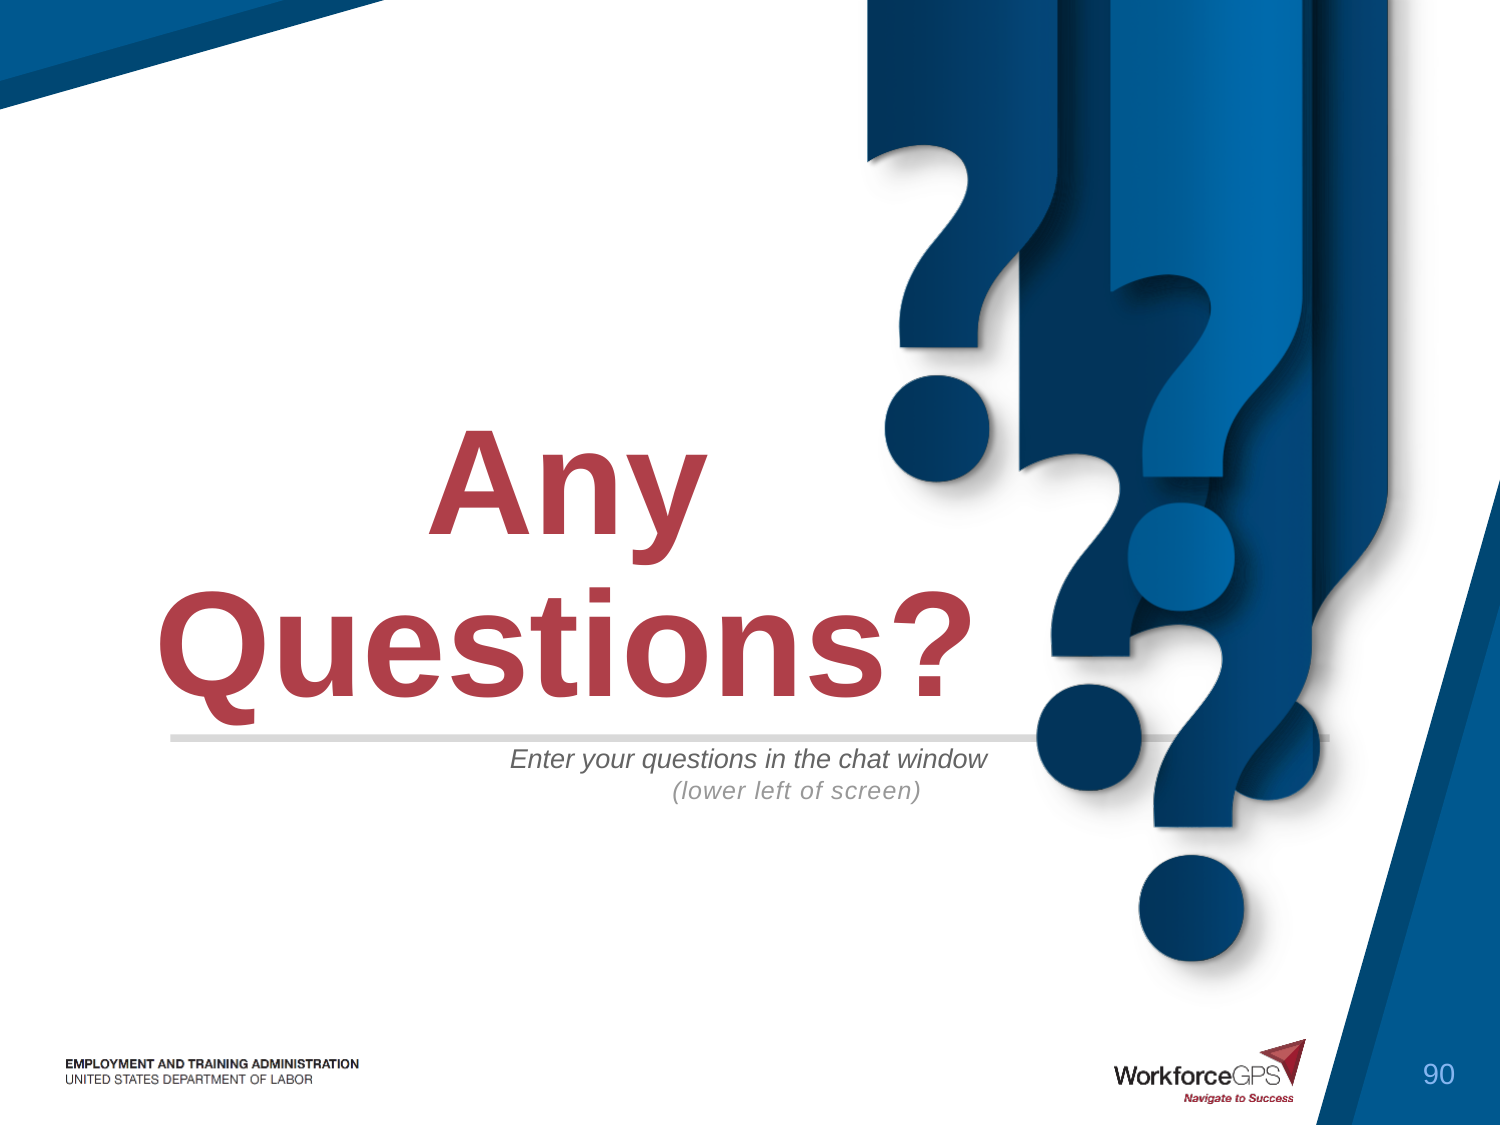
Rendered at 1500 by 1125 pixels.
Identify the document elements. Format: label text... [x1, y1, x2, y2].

picture [1112, 1038, 1308, 1105]
picture [59, 1053, 370, 1092]
slide_number 90 [1260, 1042, 1471, 1103]
picture [858, 0, 1439, 1009]
picture [858, 668, 862, 682]
